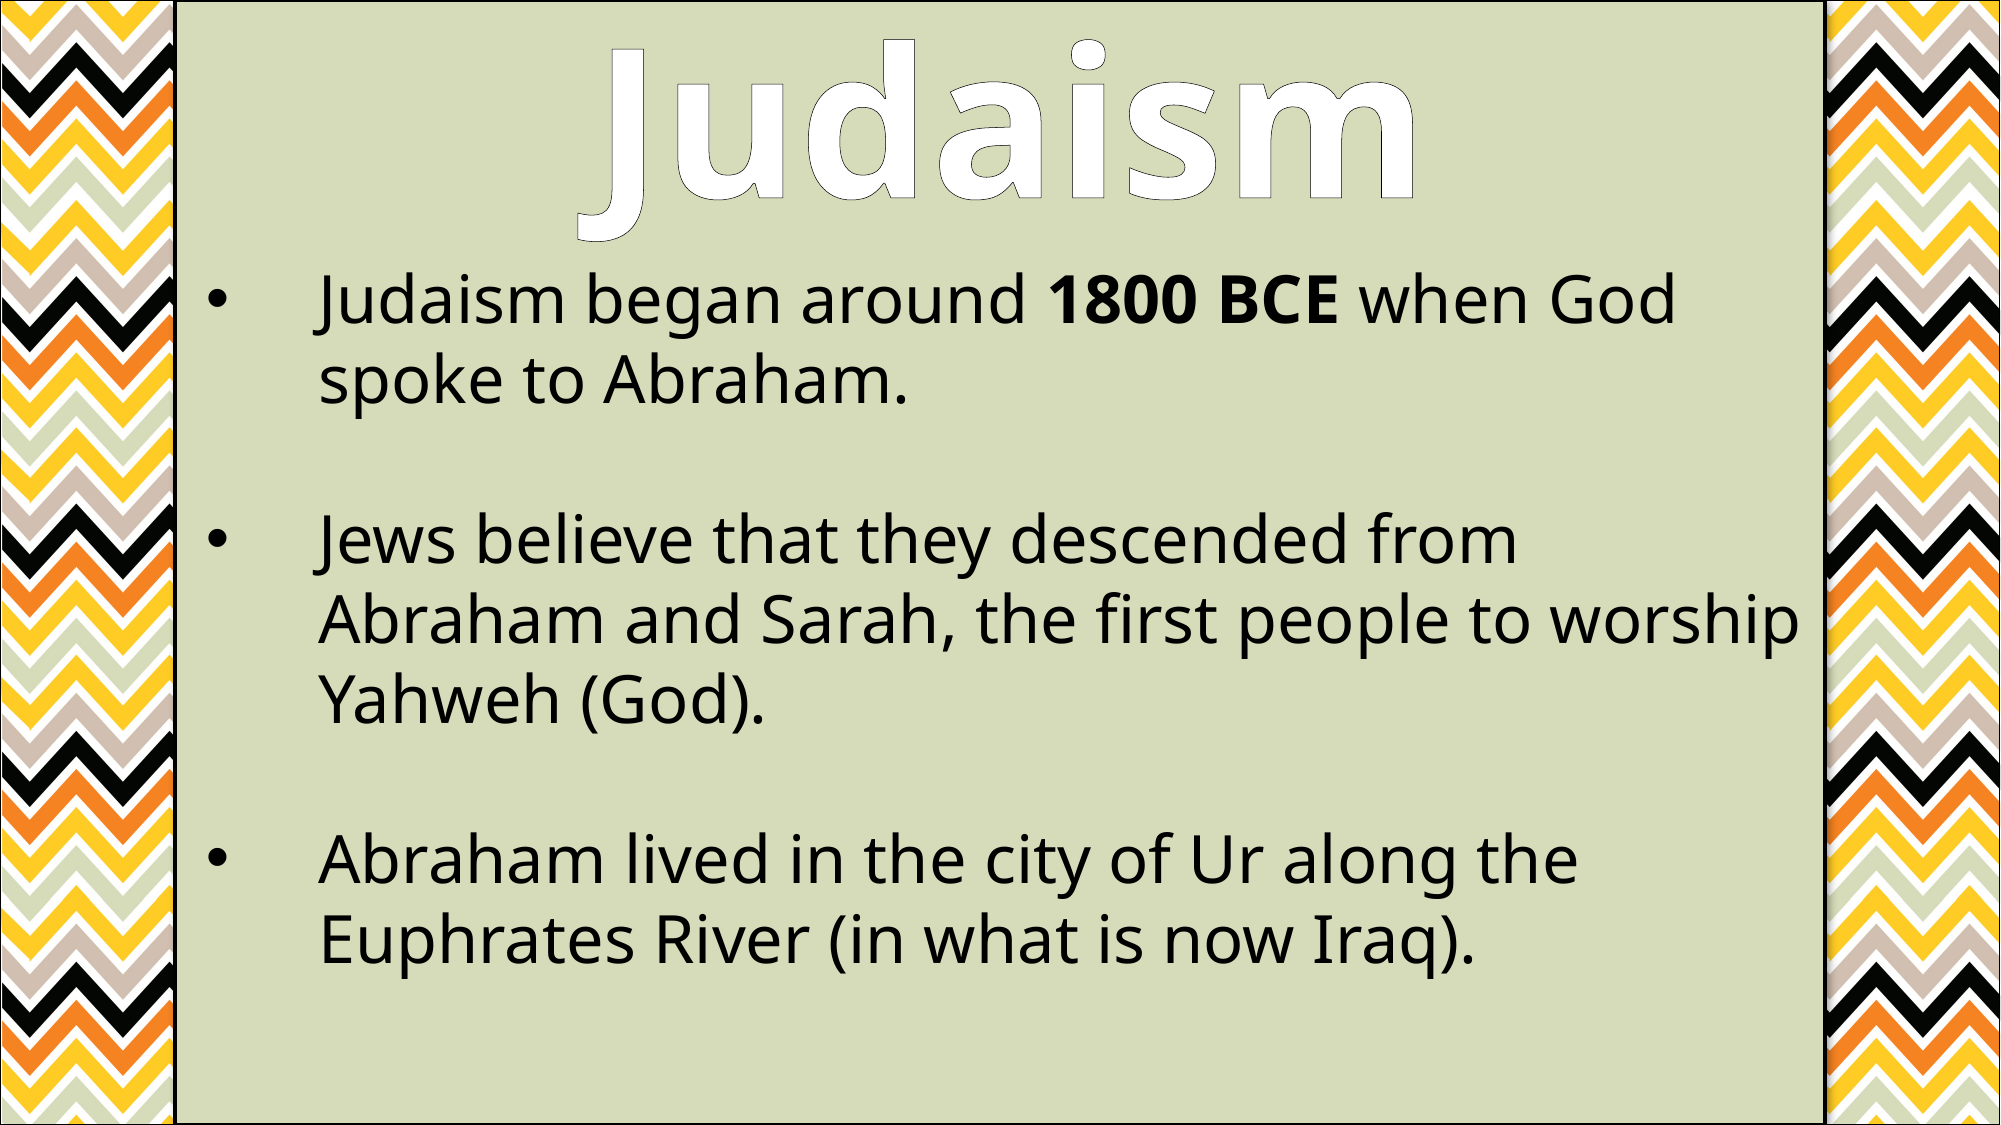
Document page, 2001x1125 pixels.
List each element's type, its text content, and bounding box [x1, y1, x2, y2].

text_box Judaism began around 1800 BCE when God spoke to Abraham. Jews believe that they descended from Abraham and Sarah, the first people to worship Yahweh (God). Abraham lived in the city of Ur along the Euphrates River (in what is now Iraq). [191, 249, 1825, 1054]
text_box Judaism [578, 0, 1444, 247]
text_box [0, 0, 174, 1125]
text_box [1833, 0, 2000, 1125]
text_box [174, 0, 1826, 1125]
